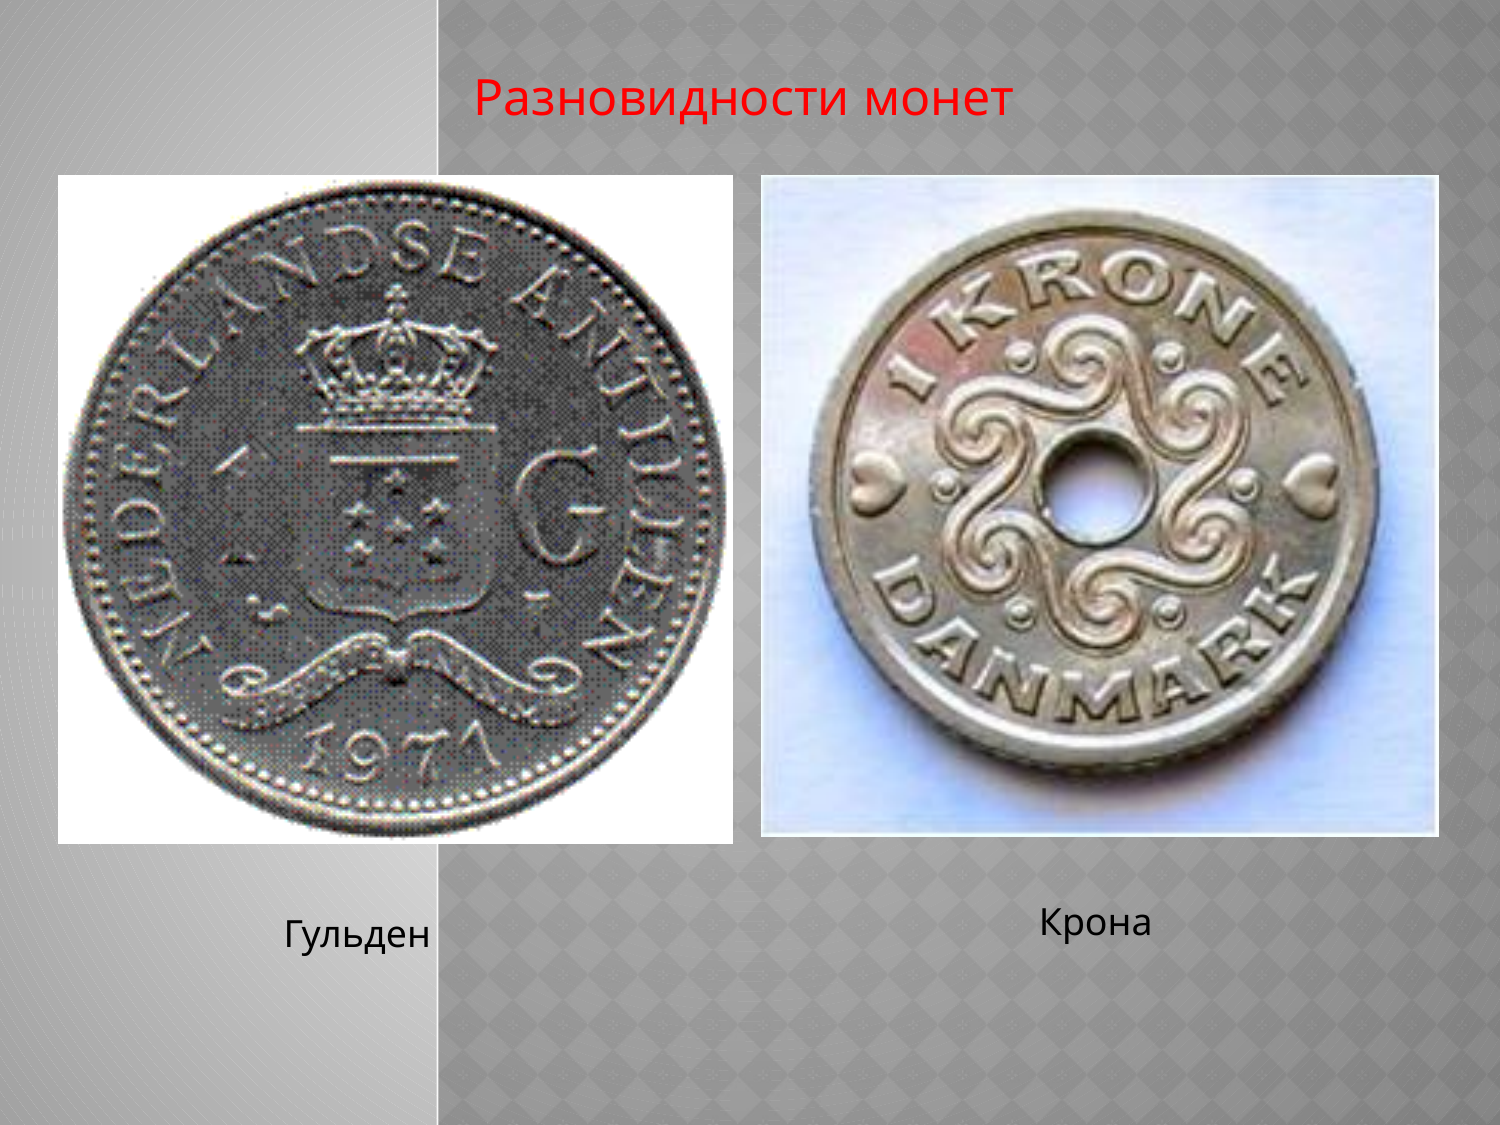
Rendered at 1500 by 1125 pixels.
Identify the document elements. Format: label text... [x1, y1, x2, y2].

text_box Крона [855, 890, 1336, 951]
text_box Гульден [175, 902, 539, 963]
text_box Разновидности монет [316, 58, 1172, 134]
picture [761, 175, 1439, 838]
picture [58, 175, 733, 845]
